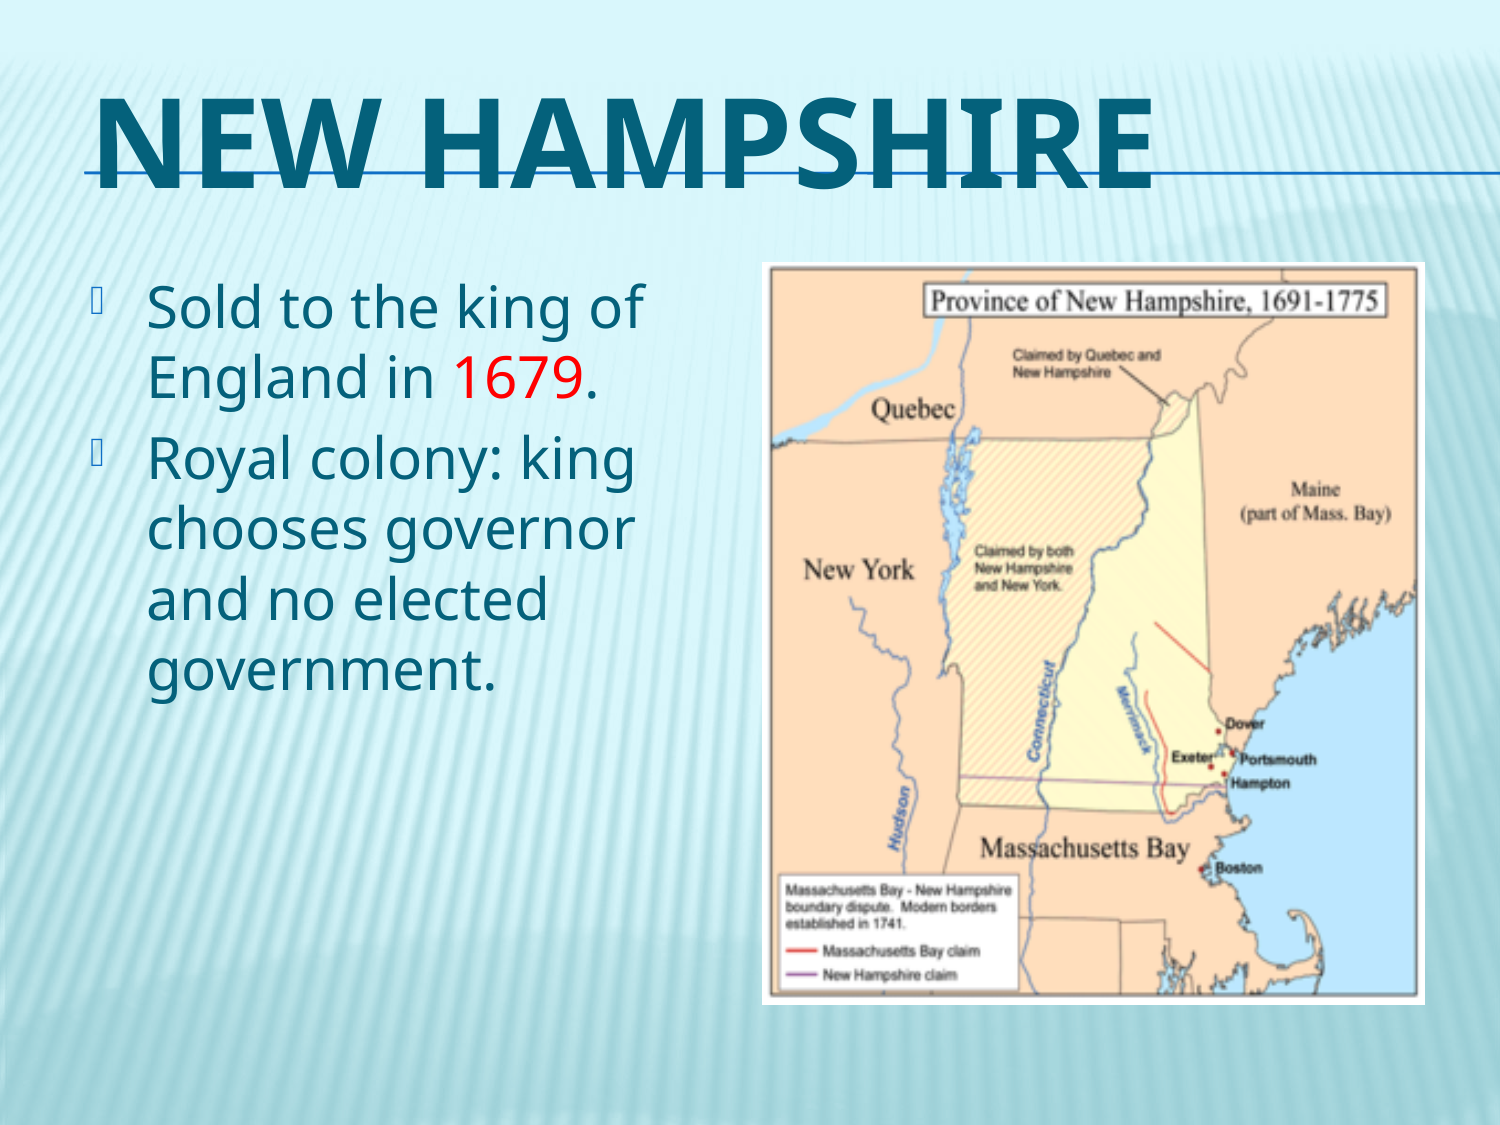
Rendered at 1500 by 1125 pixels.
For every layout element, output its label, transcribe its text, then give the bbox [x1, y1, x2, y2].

list Sold to the king of England in 1679. Royal colony: king chooses governor and no elected government. [75, 262, 738, 1005]
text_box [762, 262, 1426, 1006]
title New Hampshire [75, 45, 1425, 233]
